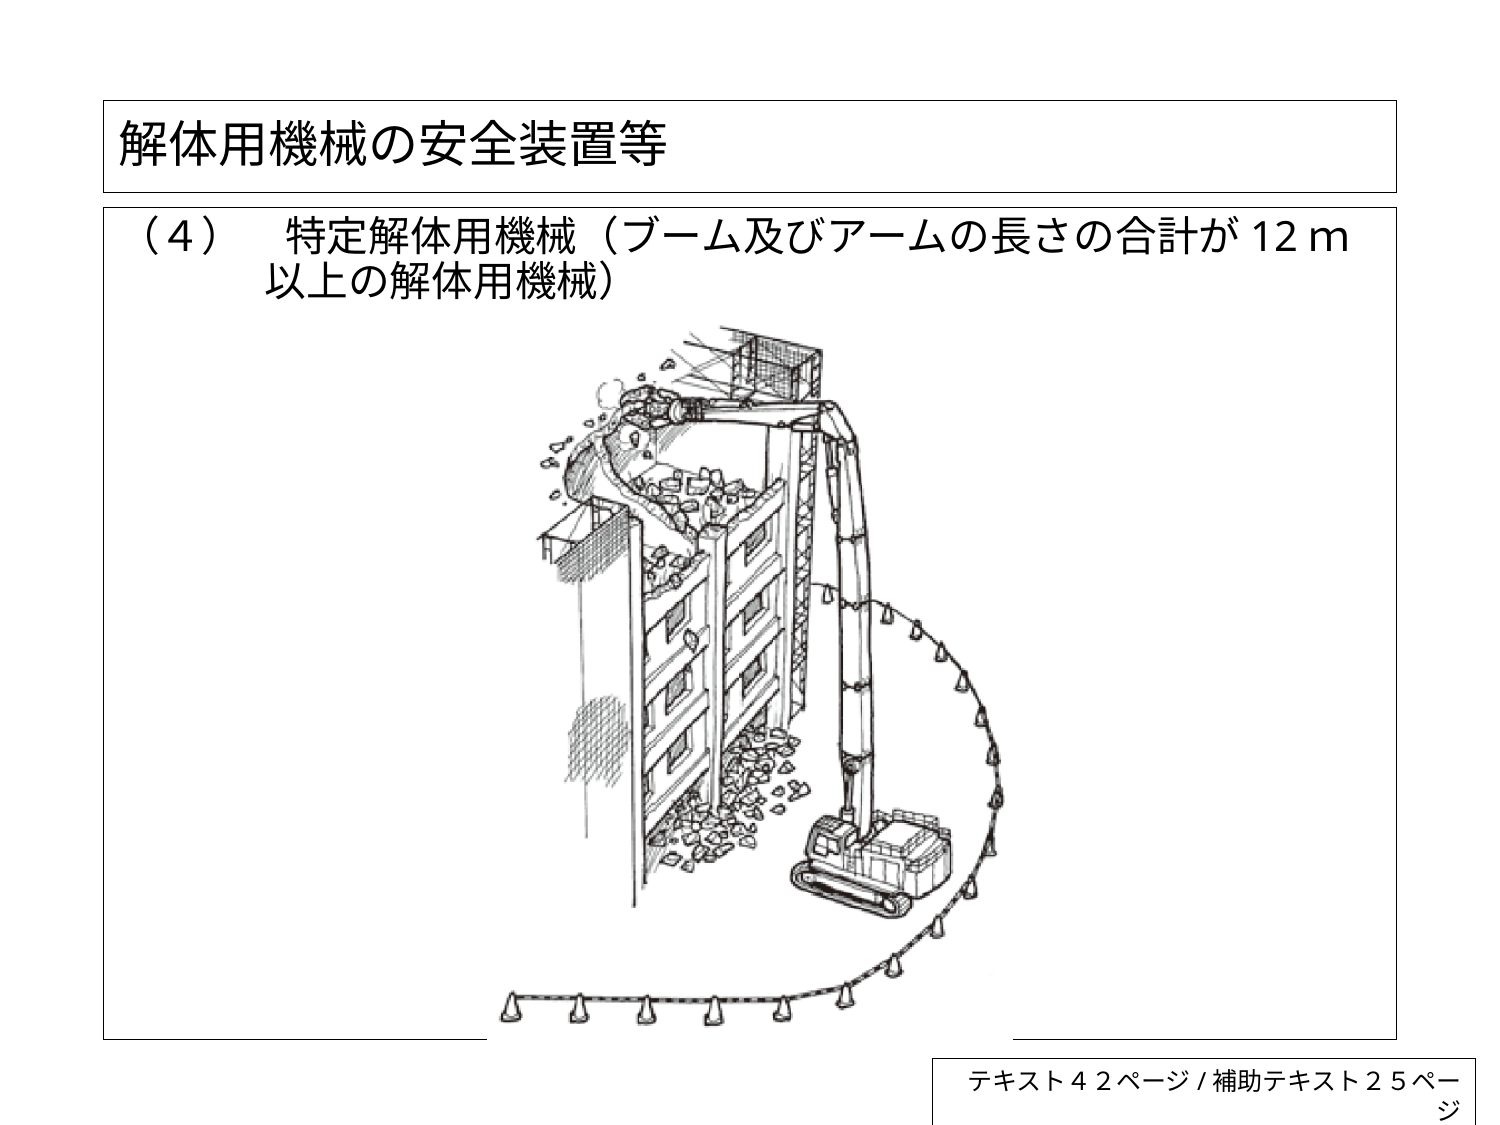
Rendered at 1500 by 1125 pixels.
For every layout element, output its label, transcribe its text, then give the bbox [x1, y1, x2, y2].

text_box （４） 特定解体用機械（ブーム及びアームの長さの合計が12ｍ以上の解体用機械） [103, 207, 1397, 1040]
text_box テキスト４２ページ/補助テキスト２５ページ [932, 1058, 1476, 1125]
picture [487, 311, 1013, 1040]
title 解体用機械の安全装置等 [103, 100, 1397, 193]
